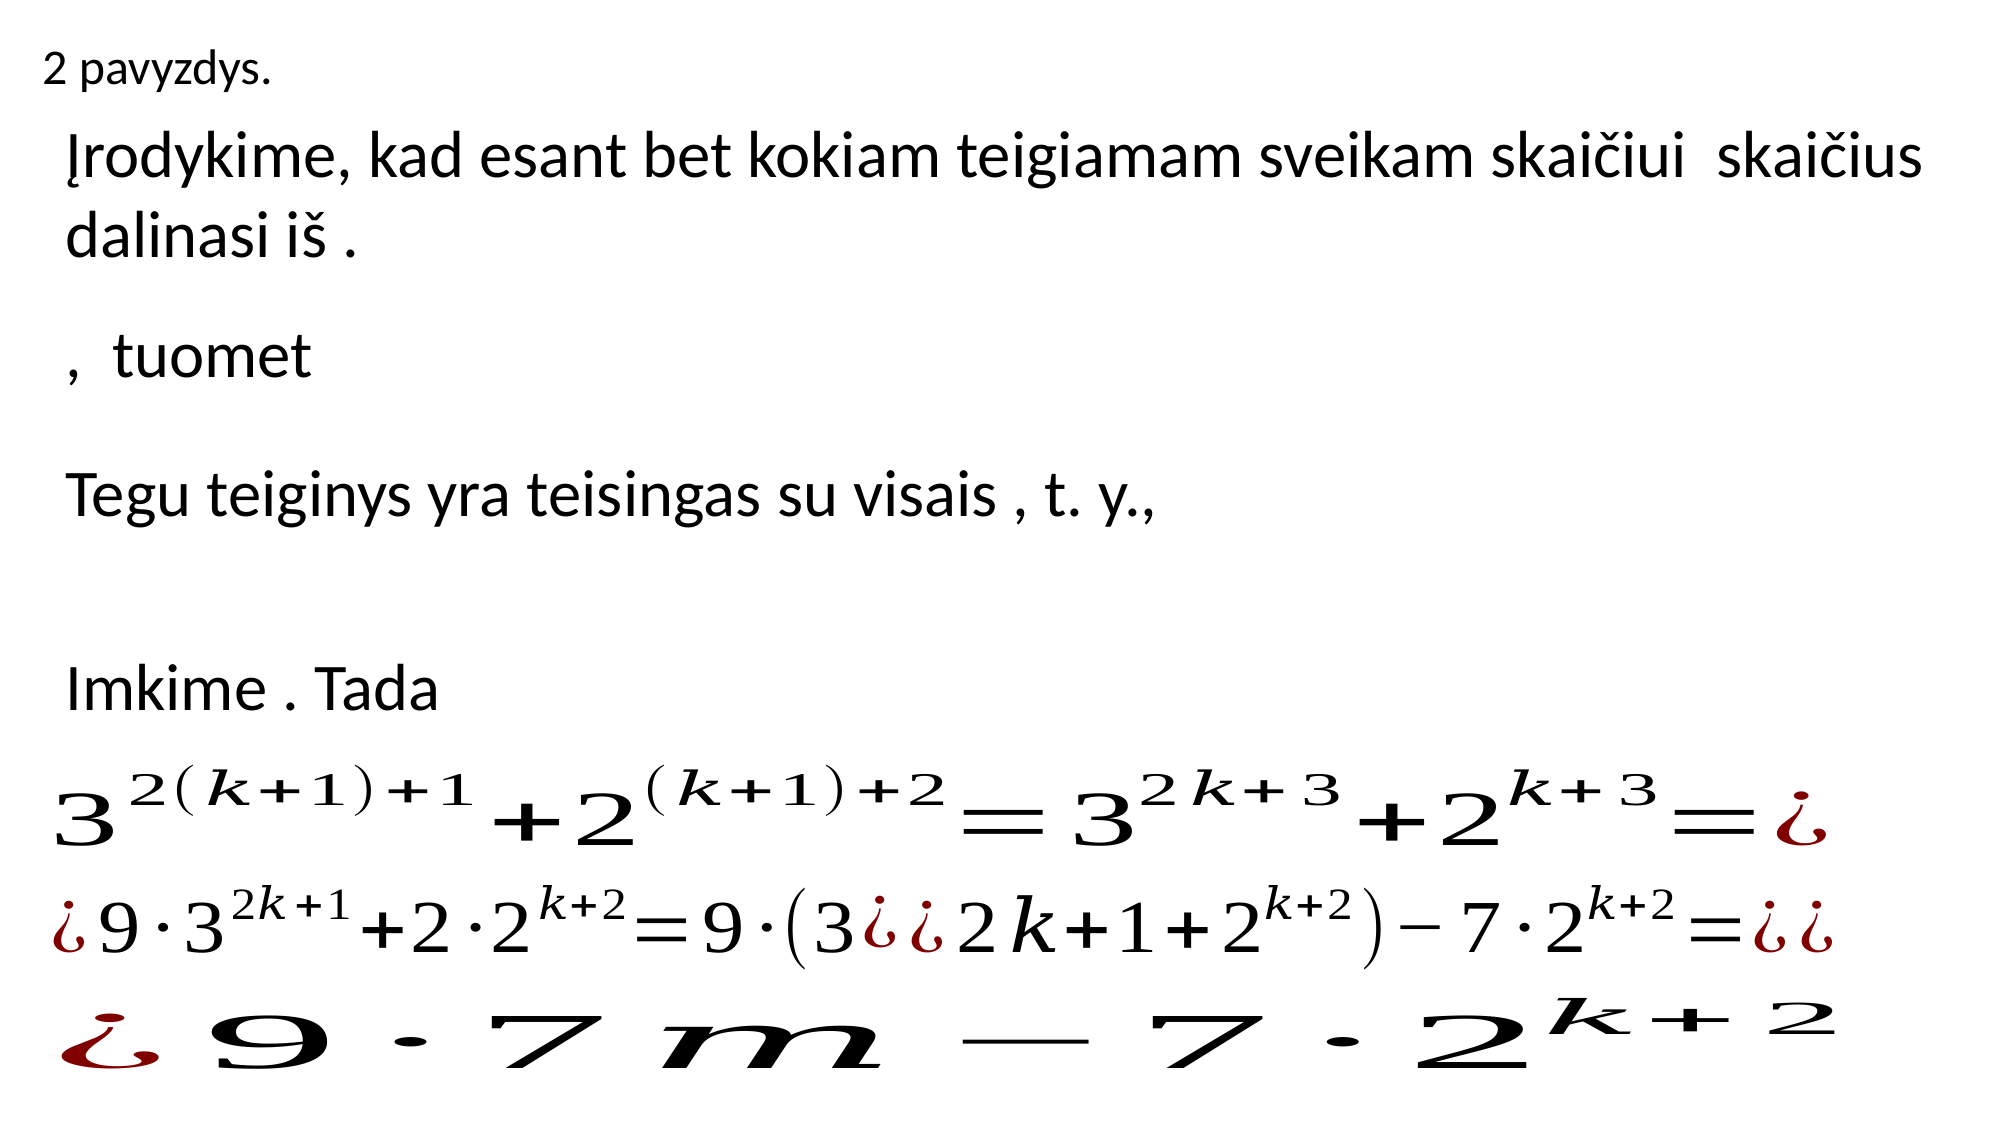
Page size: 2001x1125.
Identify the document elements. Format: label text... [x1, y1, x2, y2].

text_box 2 pavyzdys. [27, 27, 1978, 103]
